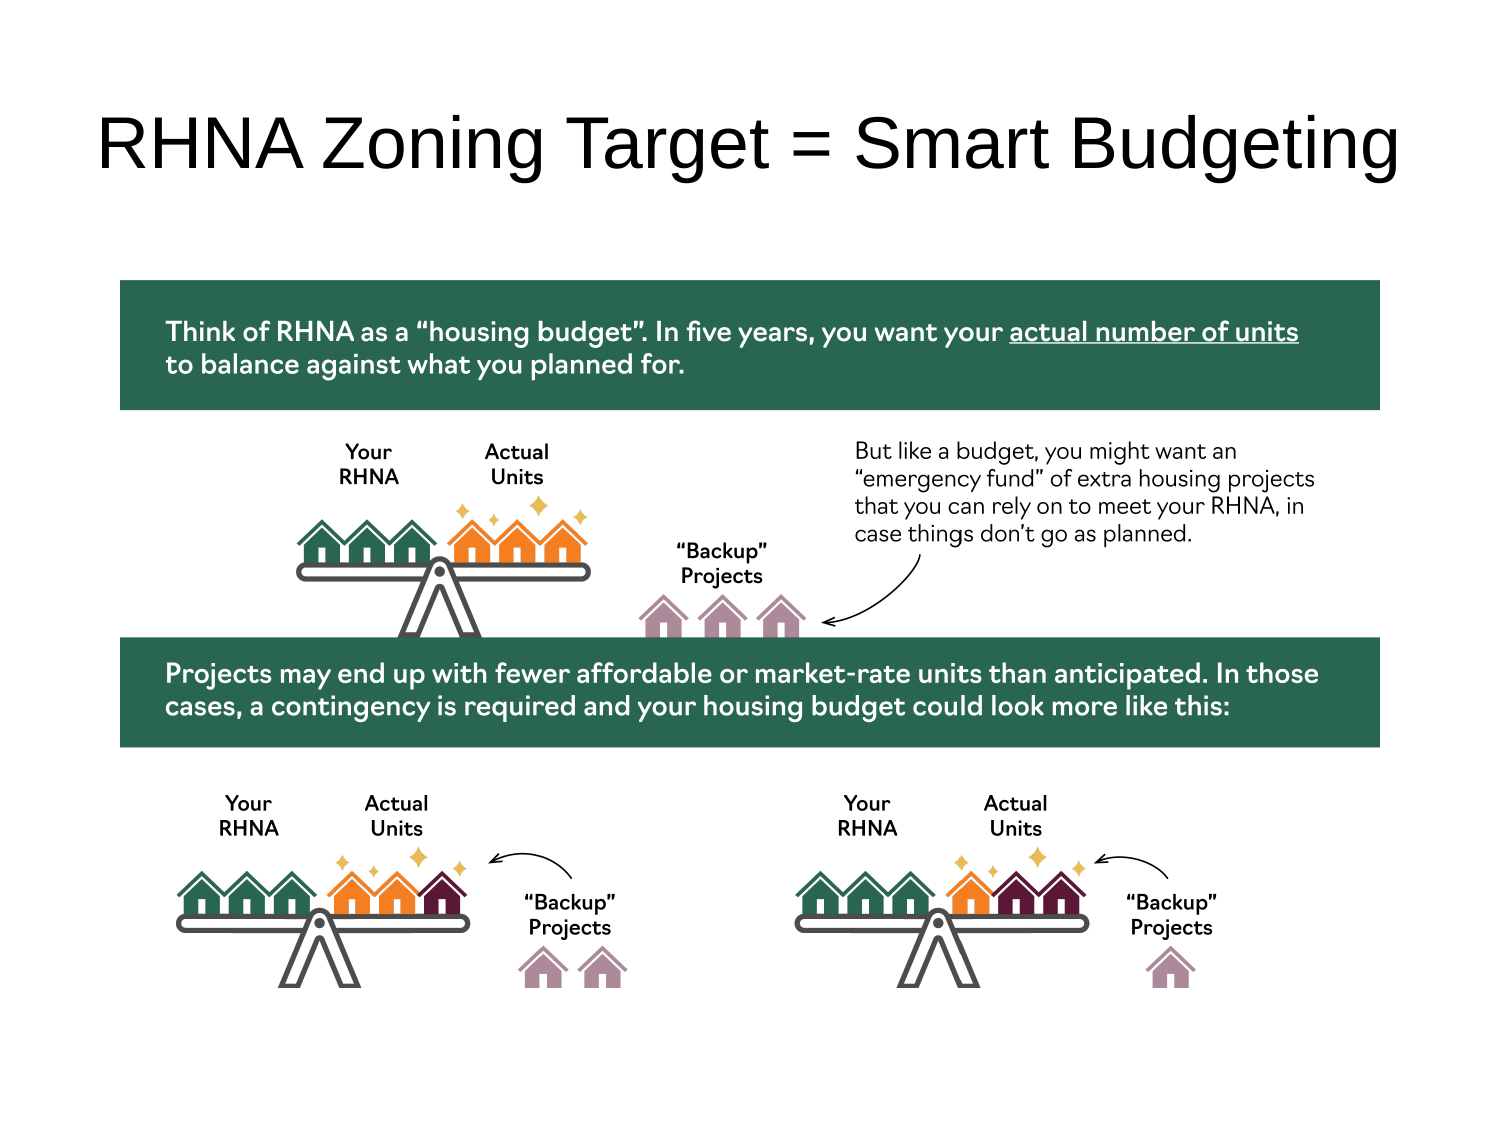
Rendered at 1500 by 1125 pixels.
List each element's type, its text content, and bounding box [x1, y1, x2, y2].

title RHNA Zoning Target = Smart Budgeting [75, 45, 1425, 233]
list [120, 279, 1380, 989]
